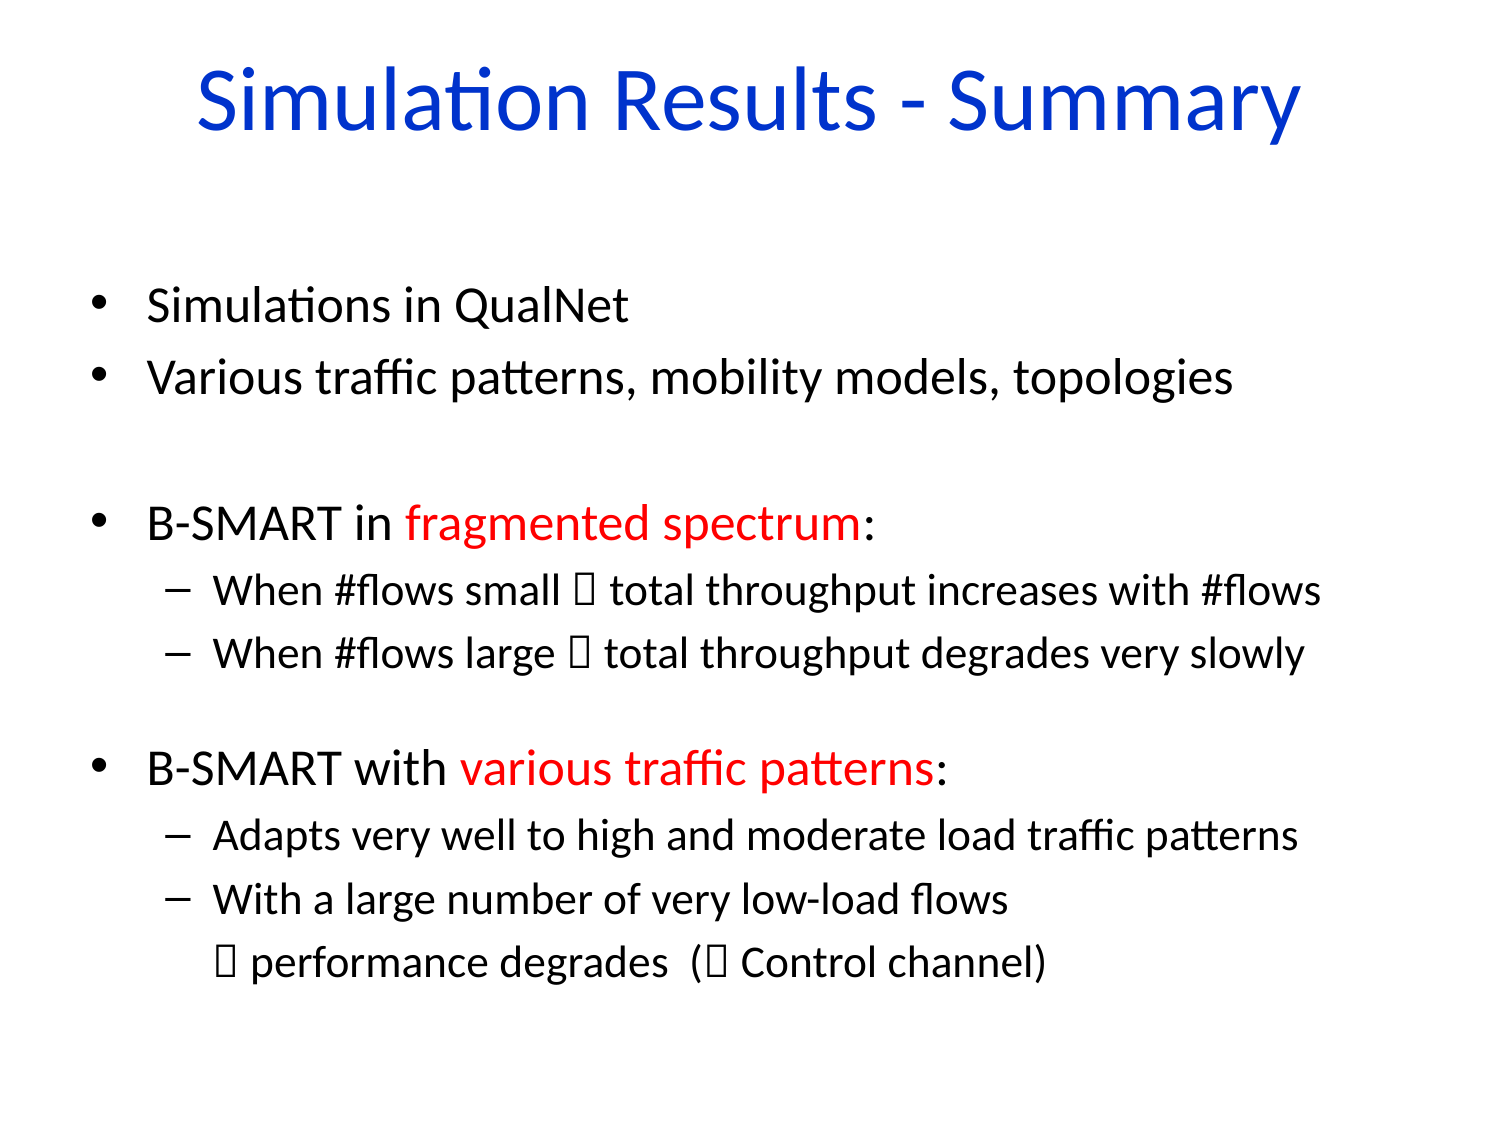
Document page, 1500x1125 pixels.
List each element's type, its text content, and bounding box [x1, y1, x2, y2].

title Simulation Results - Summary [75, 0, 1425, 188]
list Simulations in QualNet Various traffic patterns, mobility models, topologies B-SMART in fragmented spectrum: When #flows small  total throughput increases with #flows When #flows large  total throughput degrades very slowly B-SMART with various traffic patterns: Adapts very well to high and moderate load traffic patterns With a large number of very low-load flows  performance degrades ( Control channel) [75, 262, 1425, 1005]
